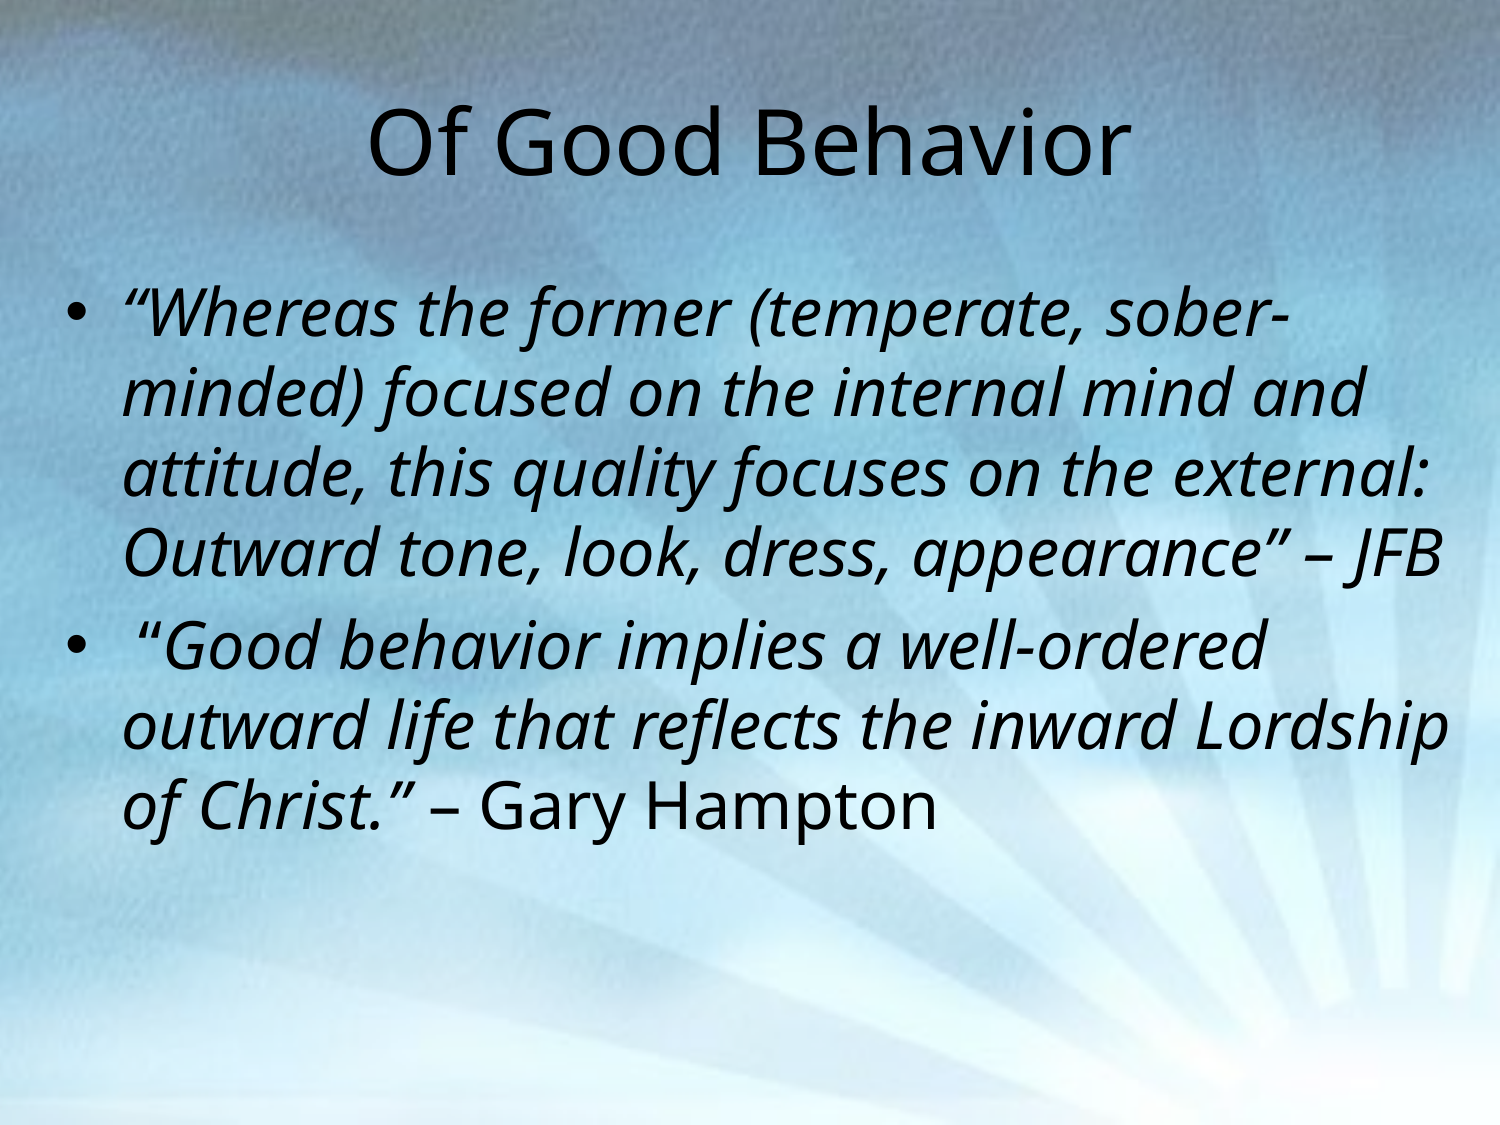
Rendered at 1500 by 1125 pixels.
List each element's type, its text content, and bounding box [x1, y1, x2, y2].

list “Whereas the former (temperate, sober-minded) focused on the internal mind and attitude, this quality focuses on the external: Outward tone, look, dress, appearance” – JFB “Good behavior implies a well-ordered outward life that reflects the inward Lordship of Christ.” – Gary Hampton [50, 262, 1500, 1125]
title Of Good Behavior [0, 45, 1500, 233]
